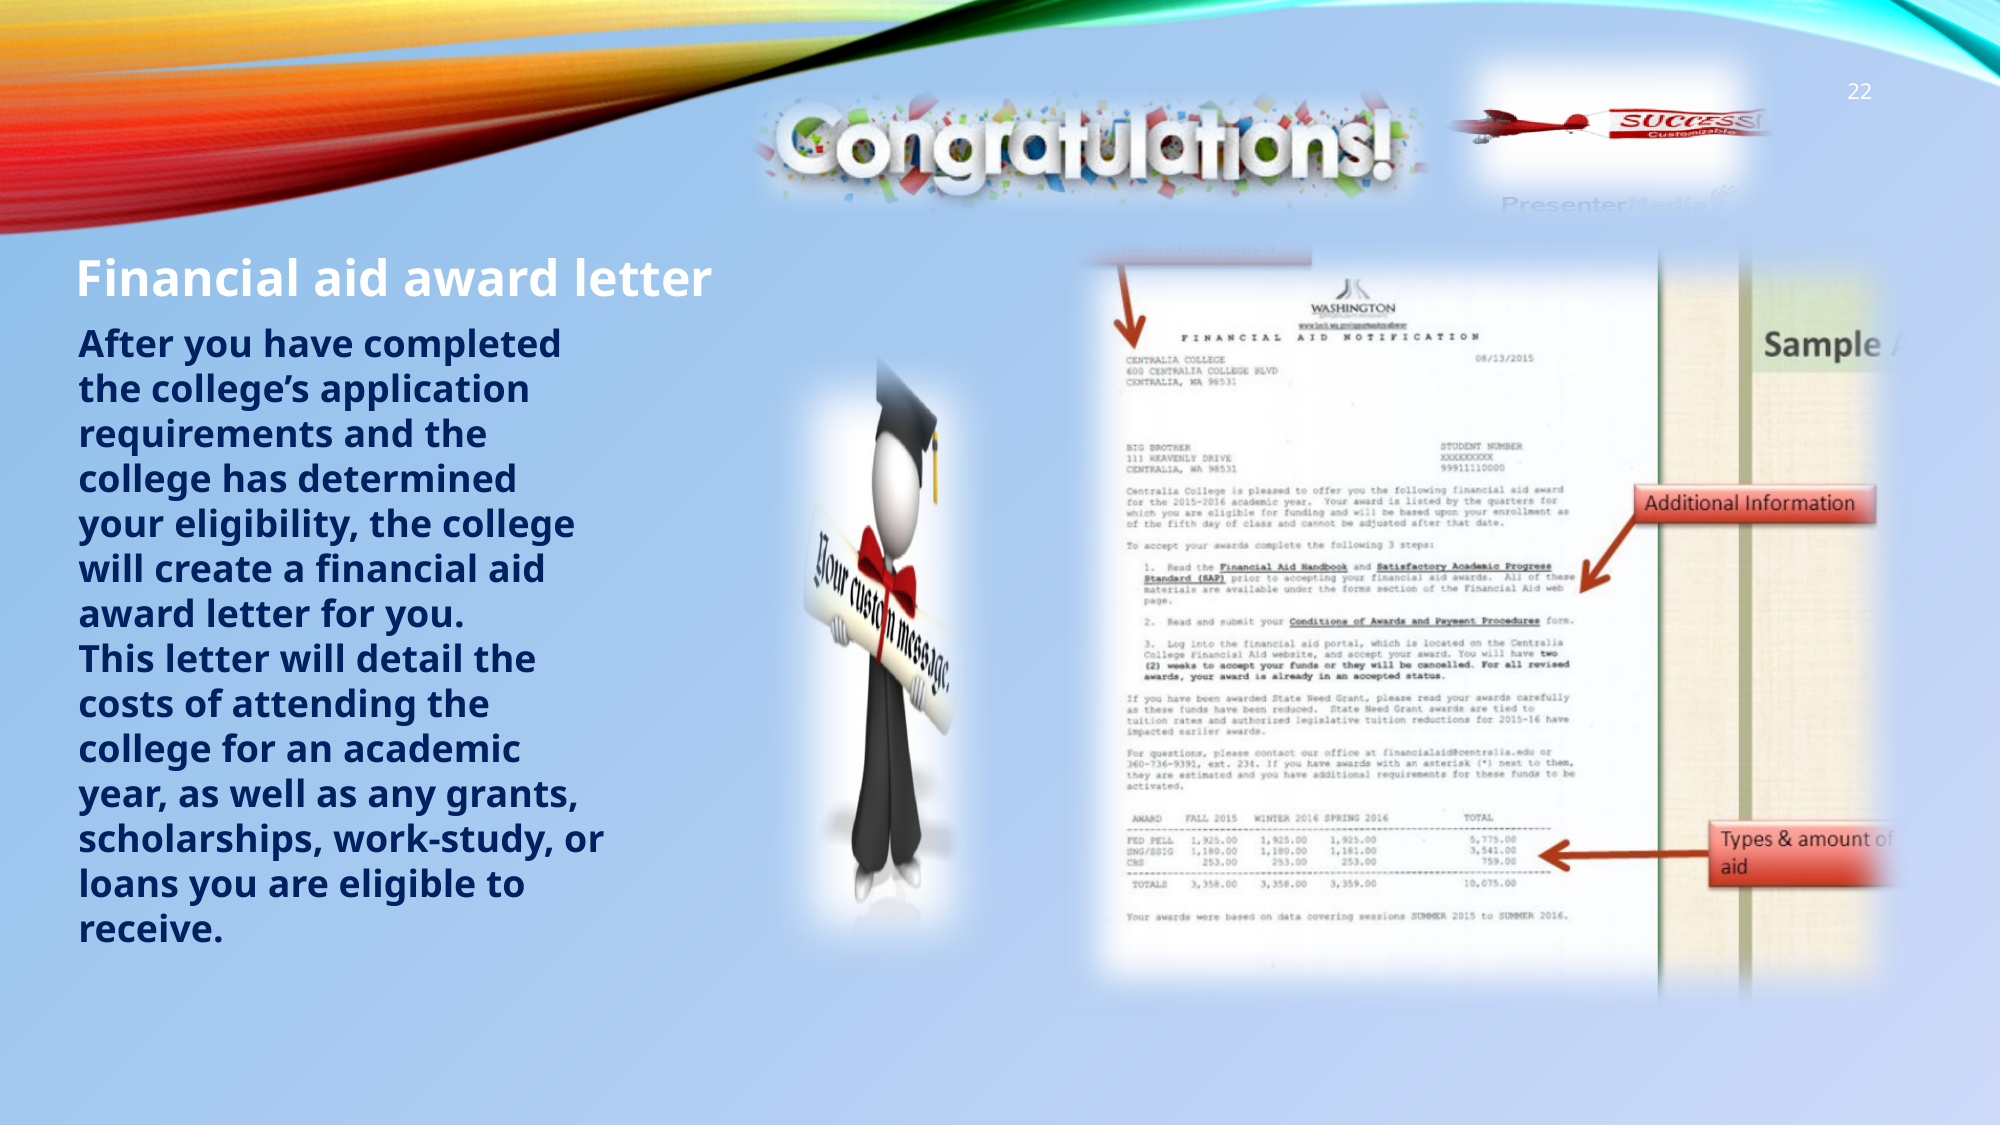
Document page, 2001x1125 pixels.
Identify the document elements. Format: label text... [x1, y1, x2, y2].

picture [0, 0, 2000, 237]
slide_number 22 [1782, 62, 1888, 123]
text_box Financial aid award letter [60, 238, 749, 314]
text_box After you have completed the college’s application requirements and the college has determined your eligibility, the college will create a financial aid award letter for you. This letter will detail the costs of attending the college for an academic year, as well as any grants, scholarships, work-study, or loans you are eligible to receive. [32, 327, 658, 944]
picture [764, 345, 1001, 975]
picture [1063, 238, 1908, 1012]
